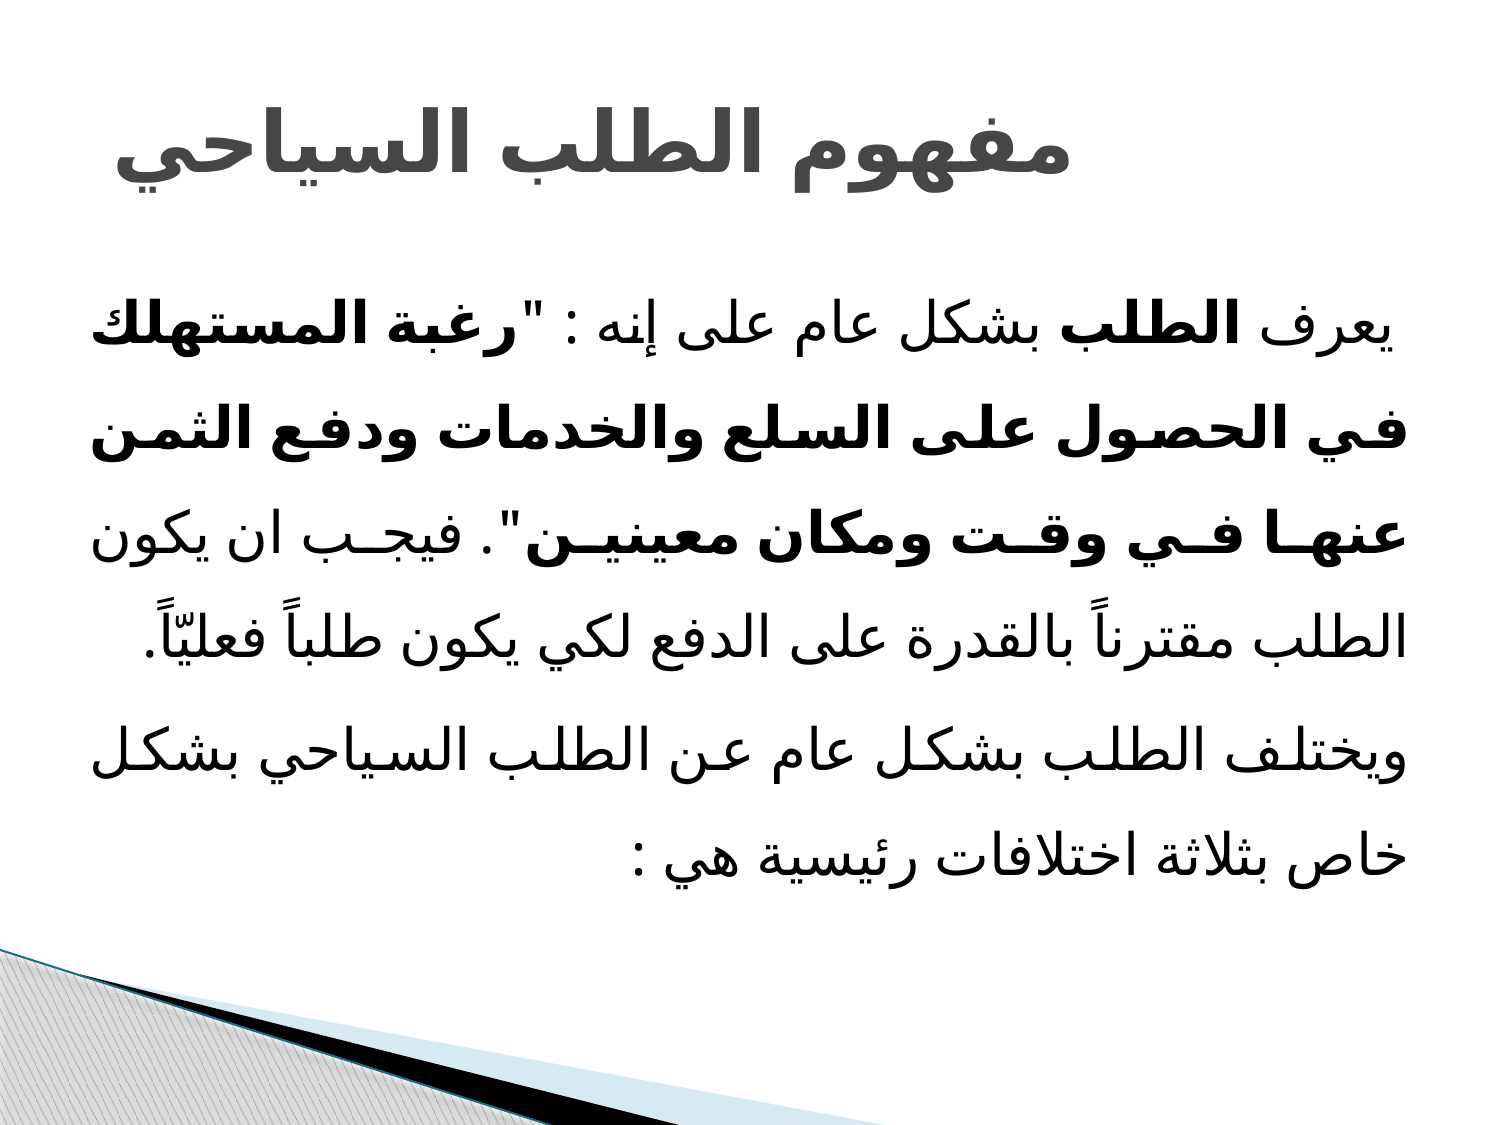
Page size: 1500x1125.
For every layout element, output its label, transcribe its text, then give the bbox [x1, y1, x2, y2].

title مفهوم الطلب السياحي [75, 45, 1425, 233]
list يعرف الطلب بشكل عام على إنه : "رغبة المستهلك في الحصول على السلع والخدمات ودفع الثمن عنها في وقت ومكان معينين". فيجب ان يكون الطلب مقترناً بالقدرة على الدفع لكي يكون طلباً فعليّاً. ويختلف الطلب بشكل عام عن الطلب السياحي بشكل خاص بثلاثة اختلافات رئيسية هي : [75, 243, 1425, 986]
